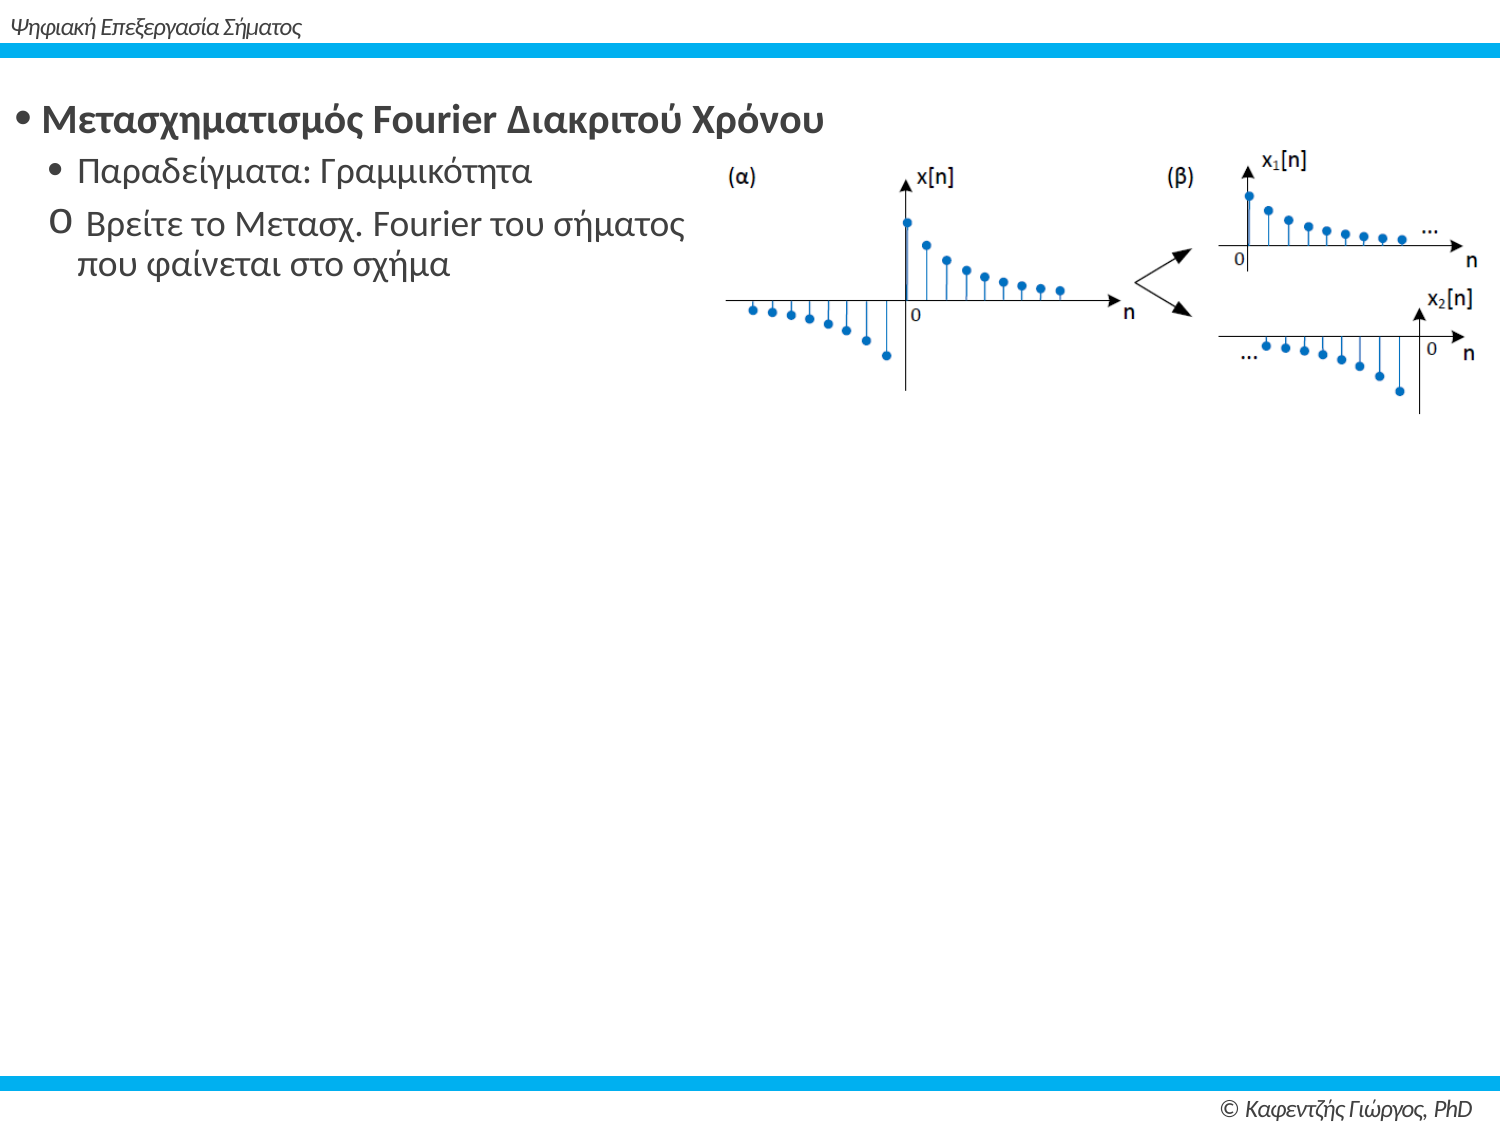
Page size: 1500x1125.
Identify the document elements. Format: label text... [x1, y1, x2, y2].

list Μετασχηματισμός Fourier Διακριτού Χρόνου Παραδείγματα: Γραμμικότητα Βρείτε το Μετασχ. Fourier του σήματος που φαίνεται στο σχήμα [14, 90, 1484, 1076]
text_box [0, 43, 1500, 58]
picture [698, 139, 1498, 426]
text_box © Καφεντζής Γιώργος, PhD [0, 1100, 1484, 1125]
title Ψηφιακή Επεξεργασία Σήματος [0, 20, 1484, 43]
text_box [0, 1076, 1500, 1091]
